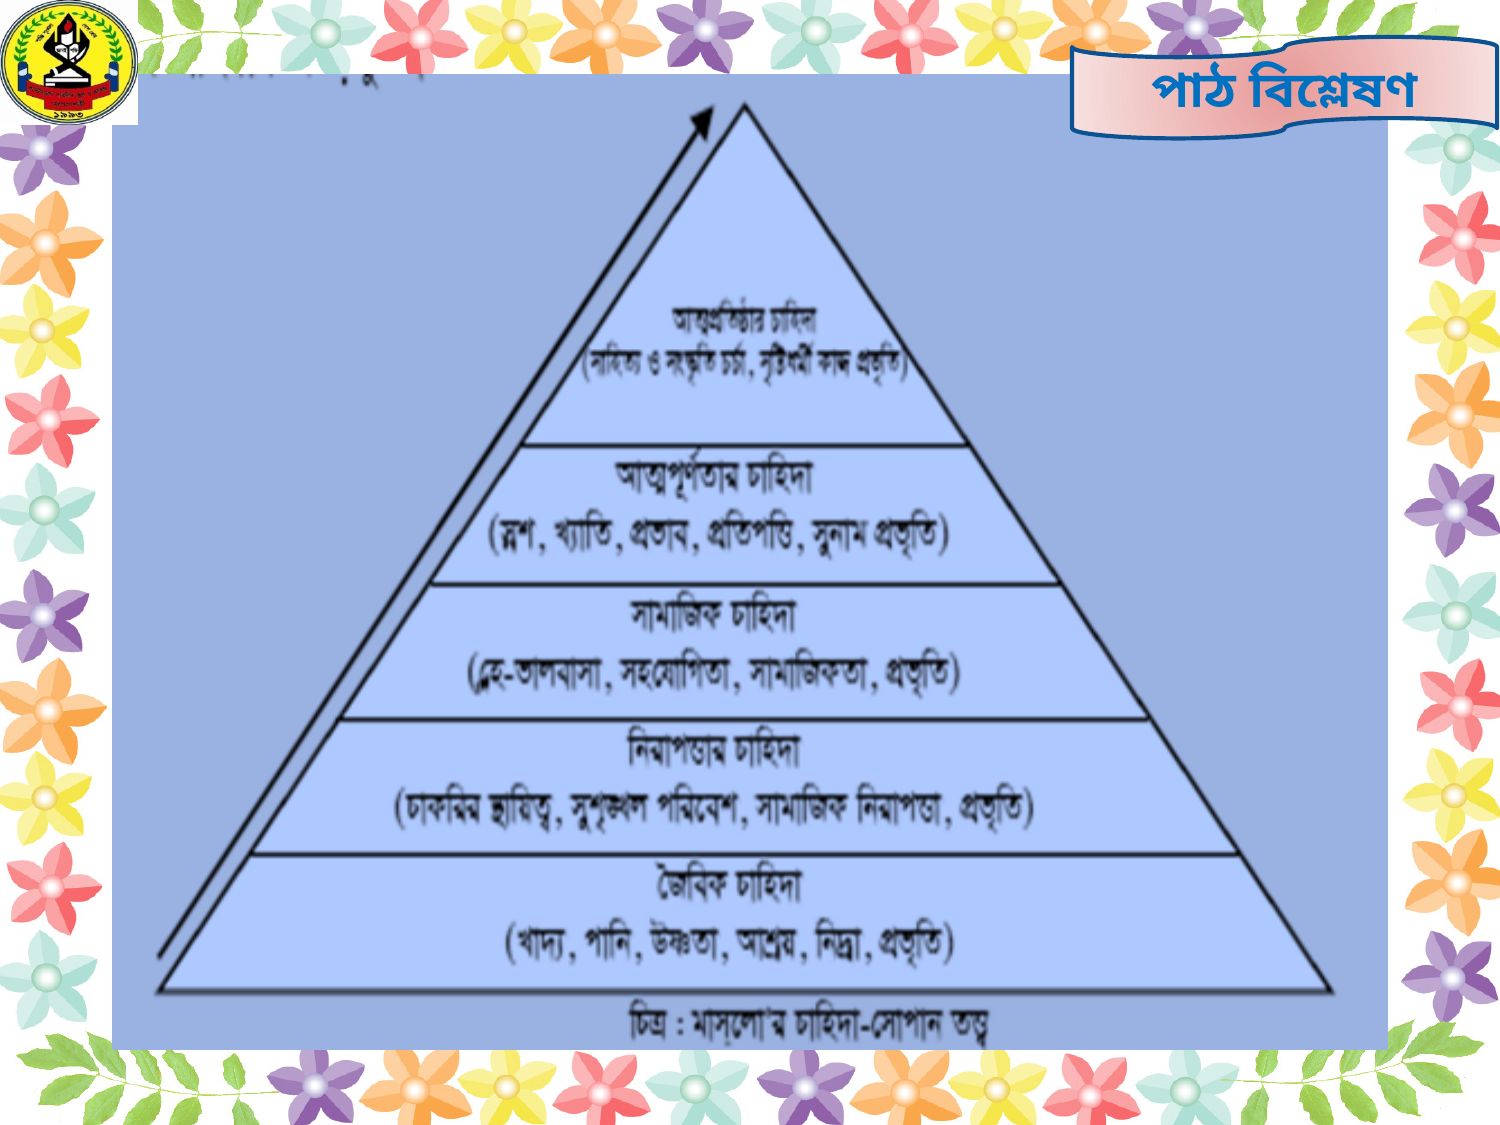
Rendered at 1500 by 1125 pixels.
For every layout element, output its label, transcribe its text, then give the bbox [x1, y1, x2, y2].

text_box পাঠ বিশ্লেষণ [1072, 36, 1498, 129]
picture [0, 0, 1500, 1125]
